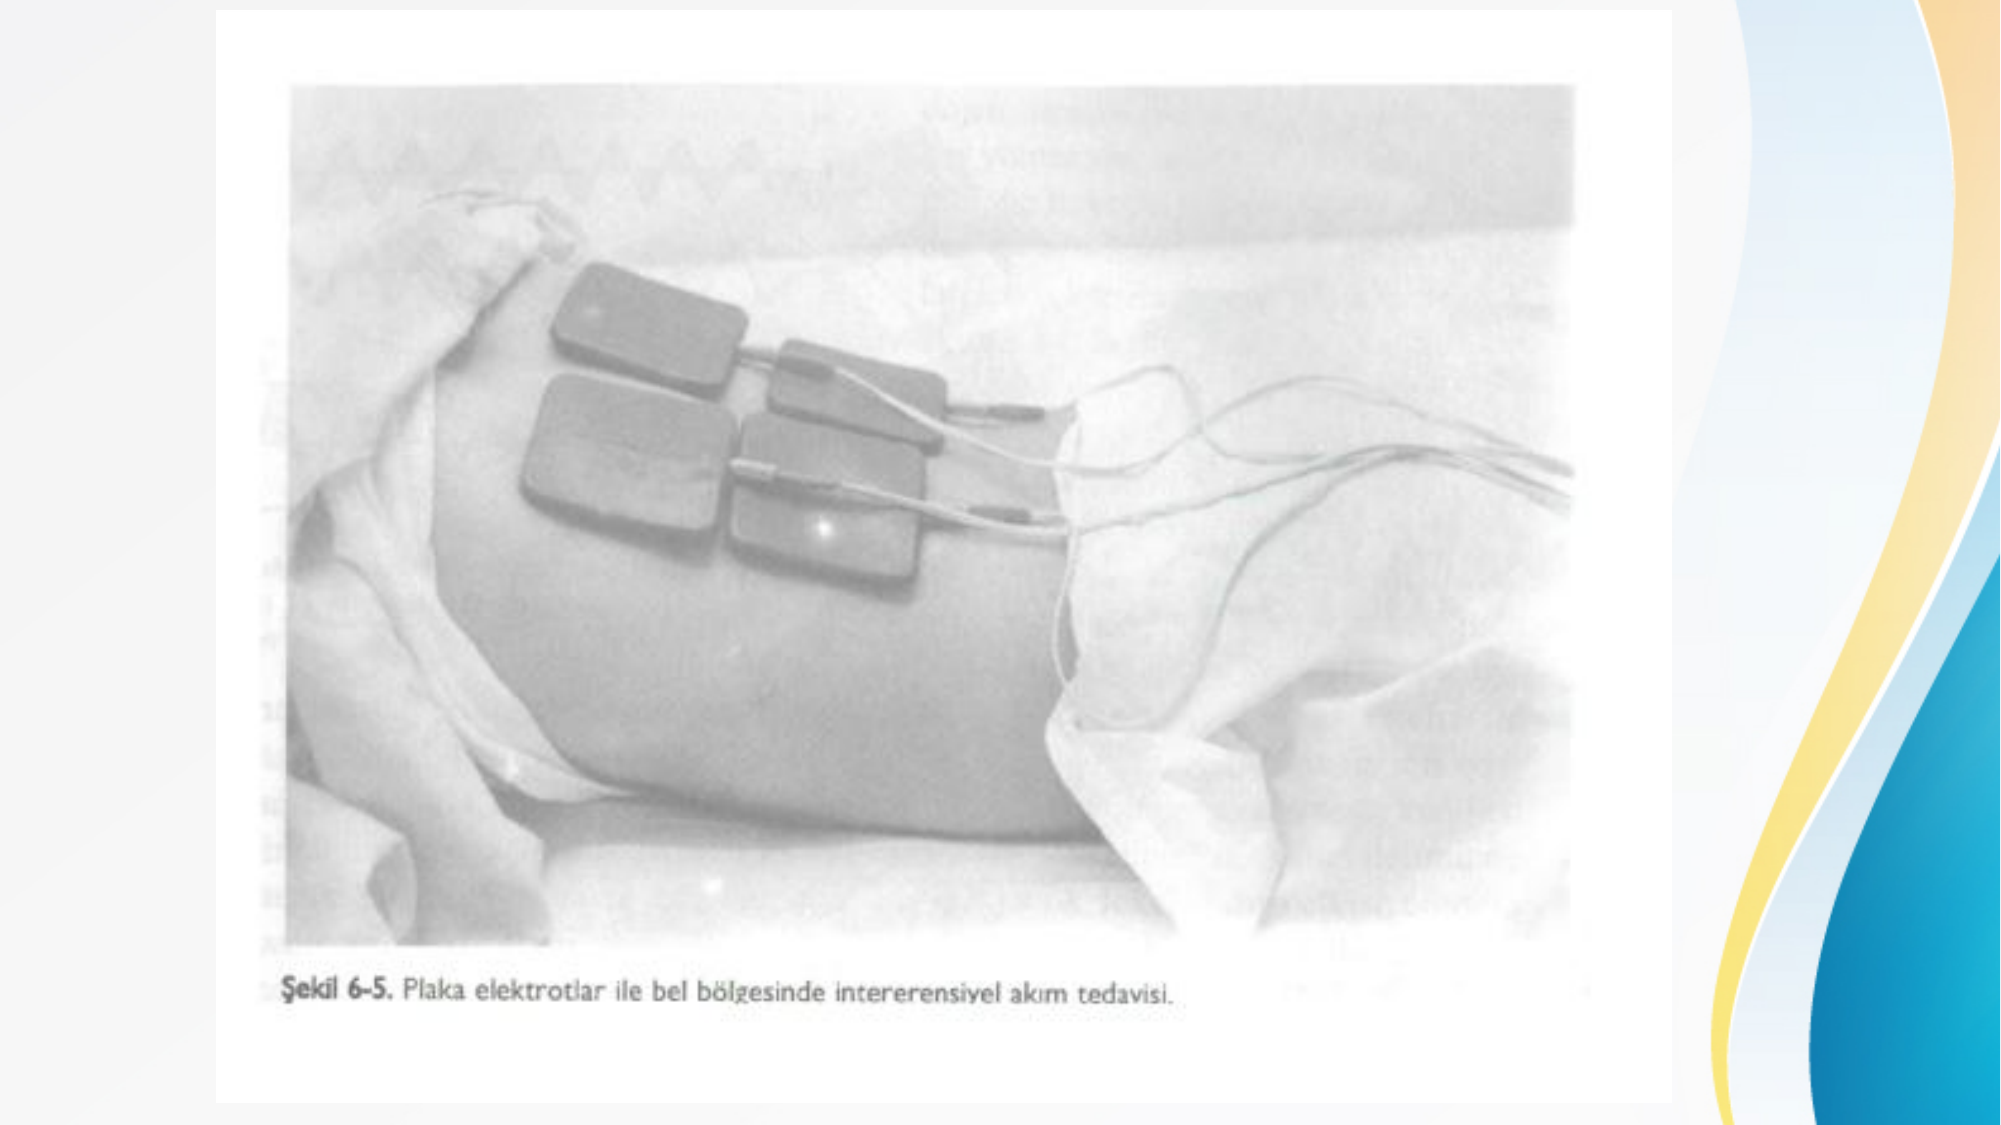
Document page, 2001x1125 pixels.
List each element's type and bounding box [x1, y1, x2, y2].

picture [0, 0, 2001, 1125]
list [216, 10, 1672, 1103]
